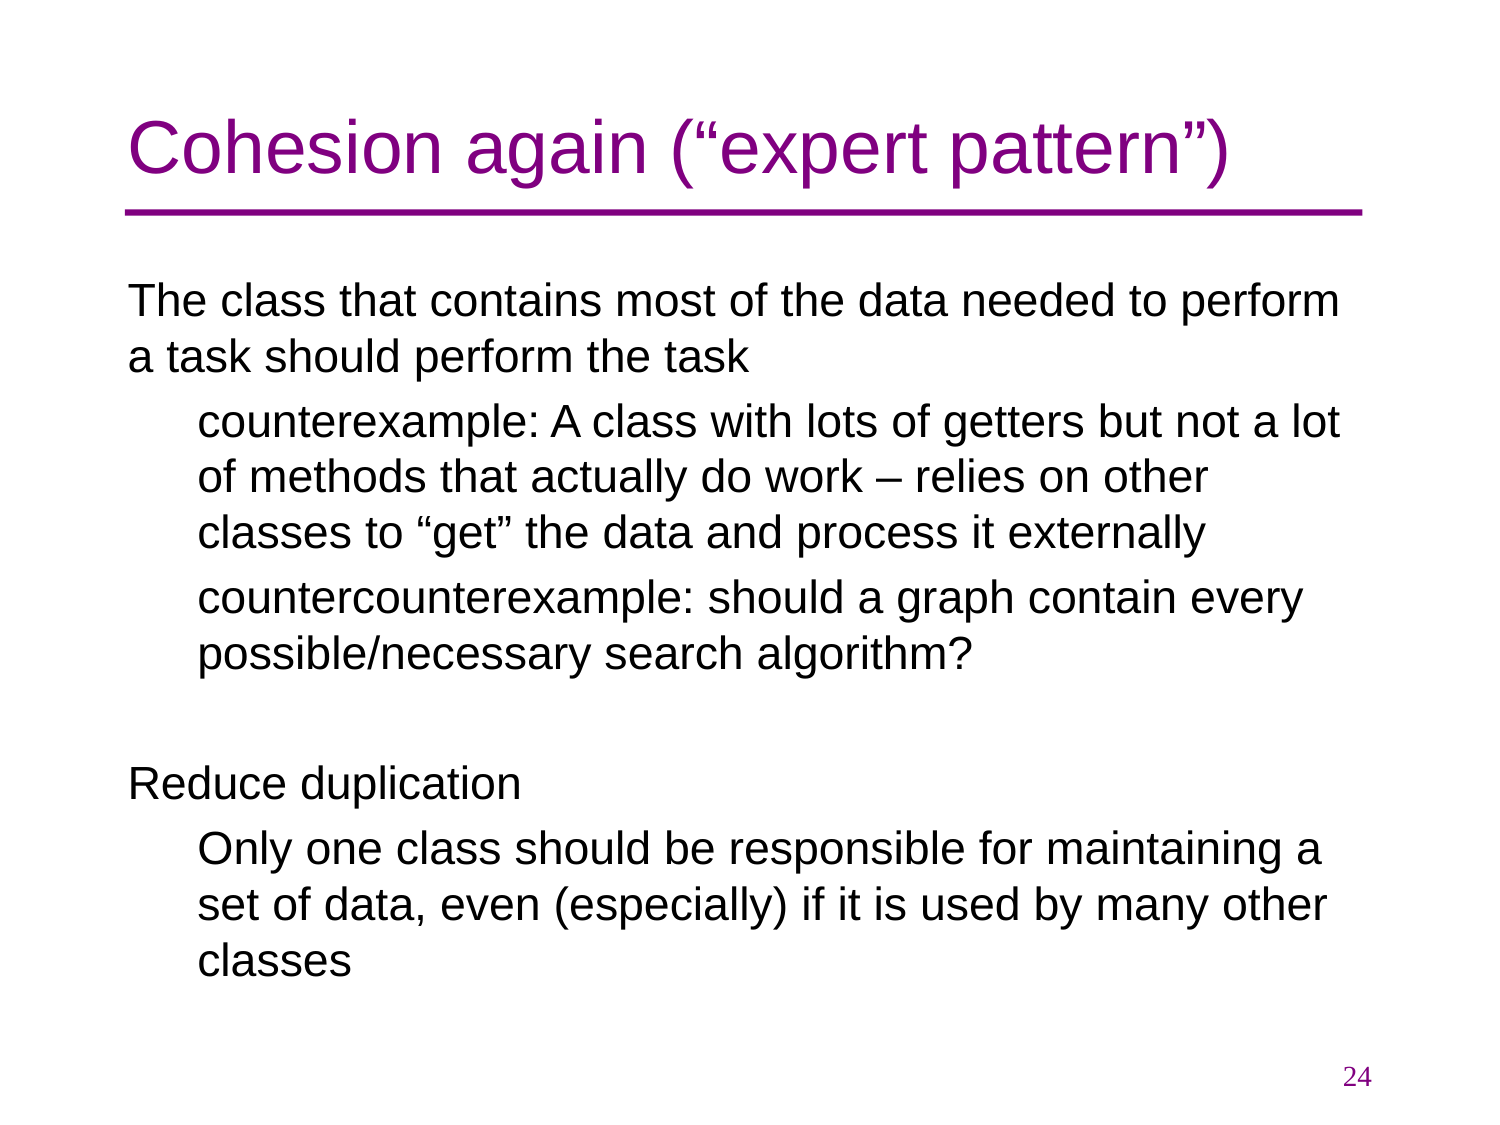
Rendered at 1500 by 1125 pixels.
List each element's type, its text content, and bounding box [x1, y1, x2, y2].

title Cohesion again (“expert pattern”) [112, 50, 1388, 238]
slide_number 24 [1074, 1049, 1388, 1125]
list The class that contains most of the data needed to perform a task should perform the task counterexample: A class with lots of getters but not a lot of methods that actually do work – relies on other classes to “get” the data and process it externally countercounterexample: should a graph contain every possible/necessary search algorithm? Reduce duplication Only one class should be responsible for maintaining a set of data, even (especially) if it is used by many other classes [112, 262, 1388, 1000]
